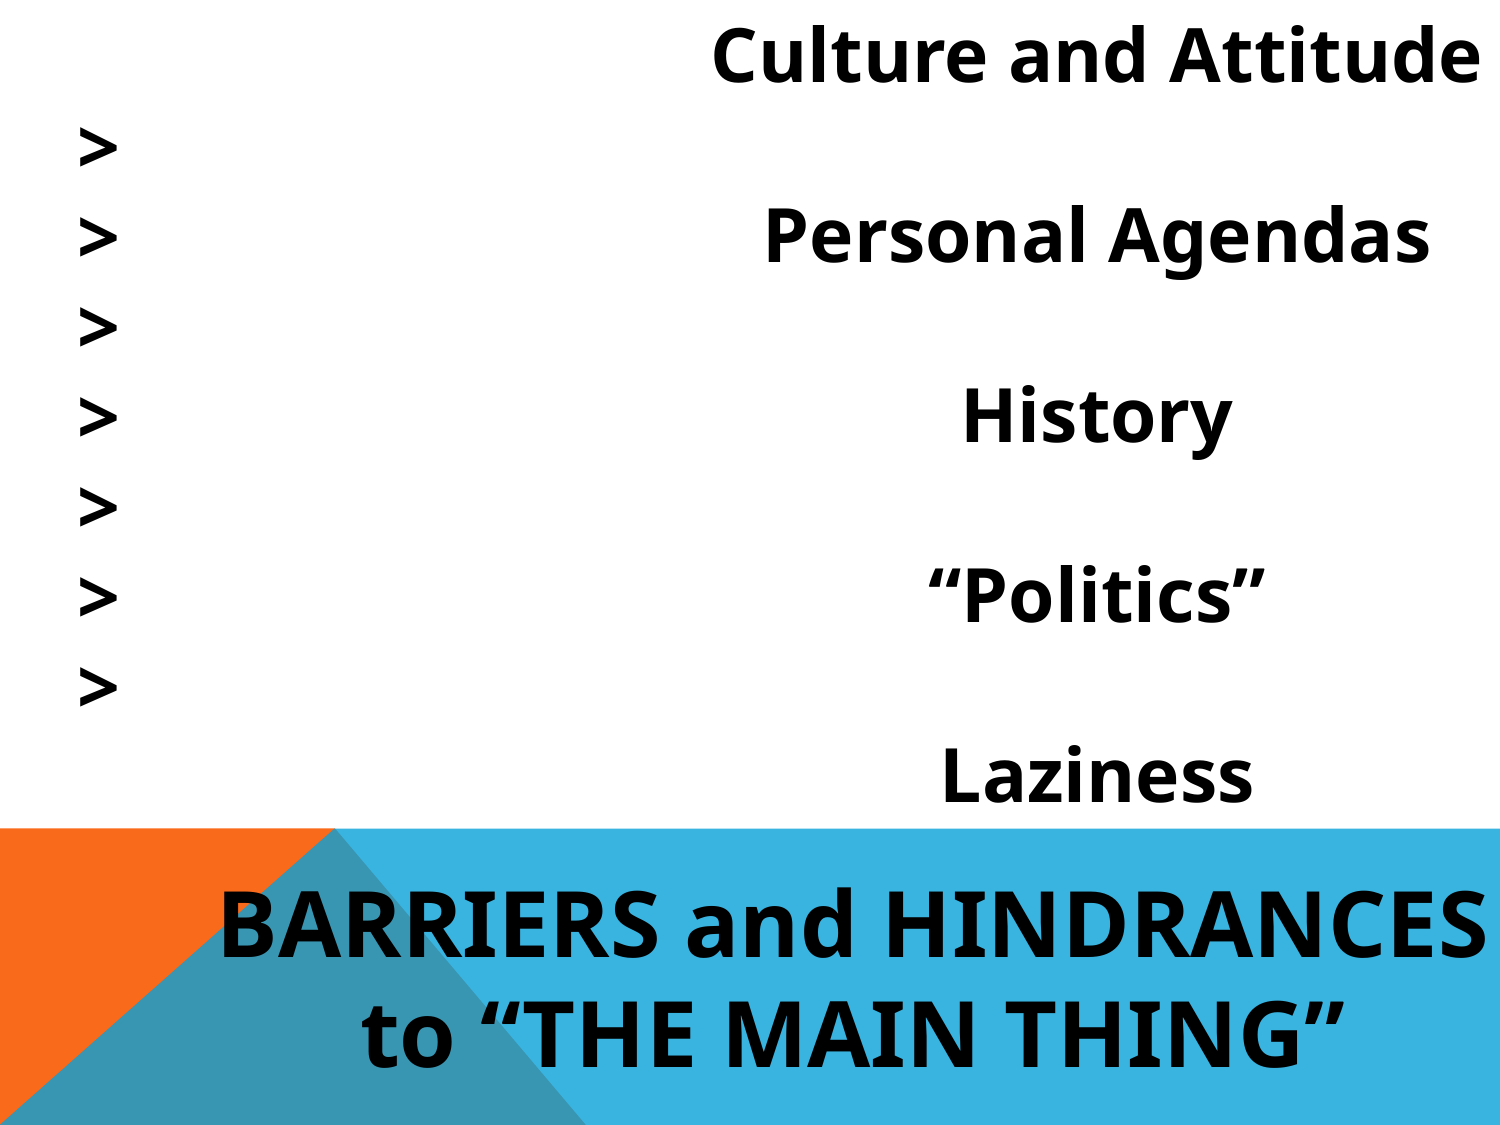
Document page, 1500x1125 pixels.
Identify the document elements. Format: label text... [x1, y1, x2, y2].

text_box > > > > > > > [62, 92, 135, 737]
text_box BARRIERS and HINDRANCES to “THE MAIN THING” [202, 858, 1500, 1094]
text_box Culture and Attitude Personal Agendas History “Politics” Laziness [696, 0, 1499, 825]
